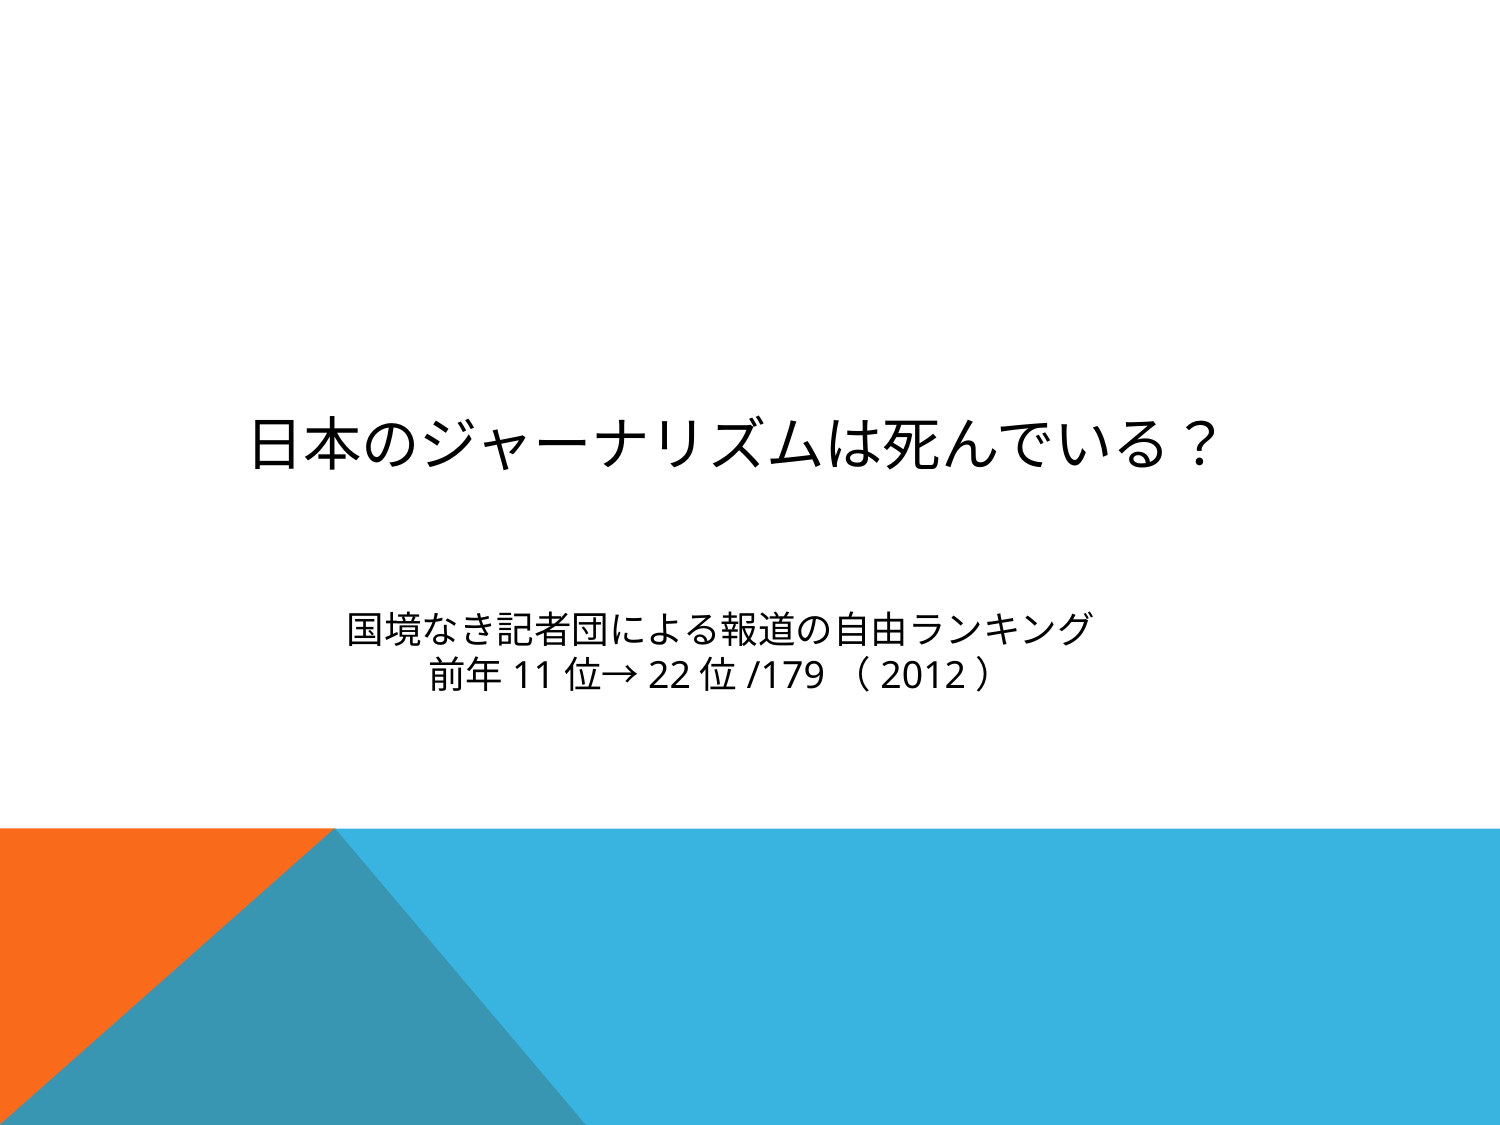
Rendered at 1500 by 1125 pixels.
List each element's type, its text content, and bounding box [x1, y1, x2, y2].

title 日本のジャーナリズムは死んでいる？ [230, 397, 1464, 488]
text_box 国境なき記者団による報道の自由ランキング 前年11位→22位/179（2012） [331, 598, 1110, 703]
